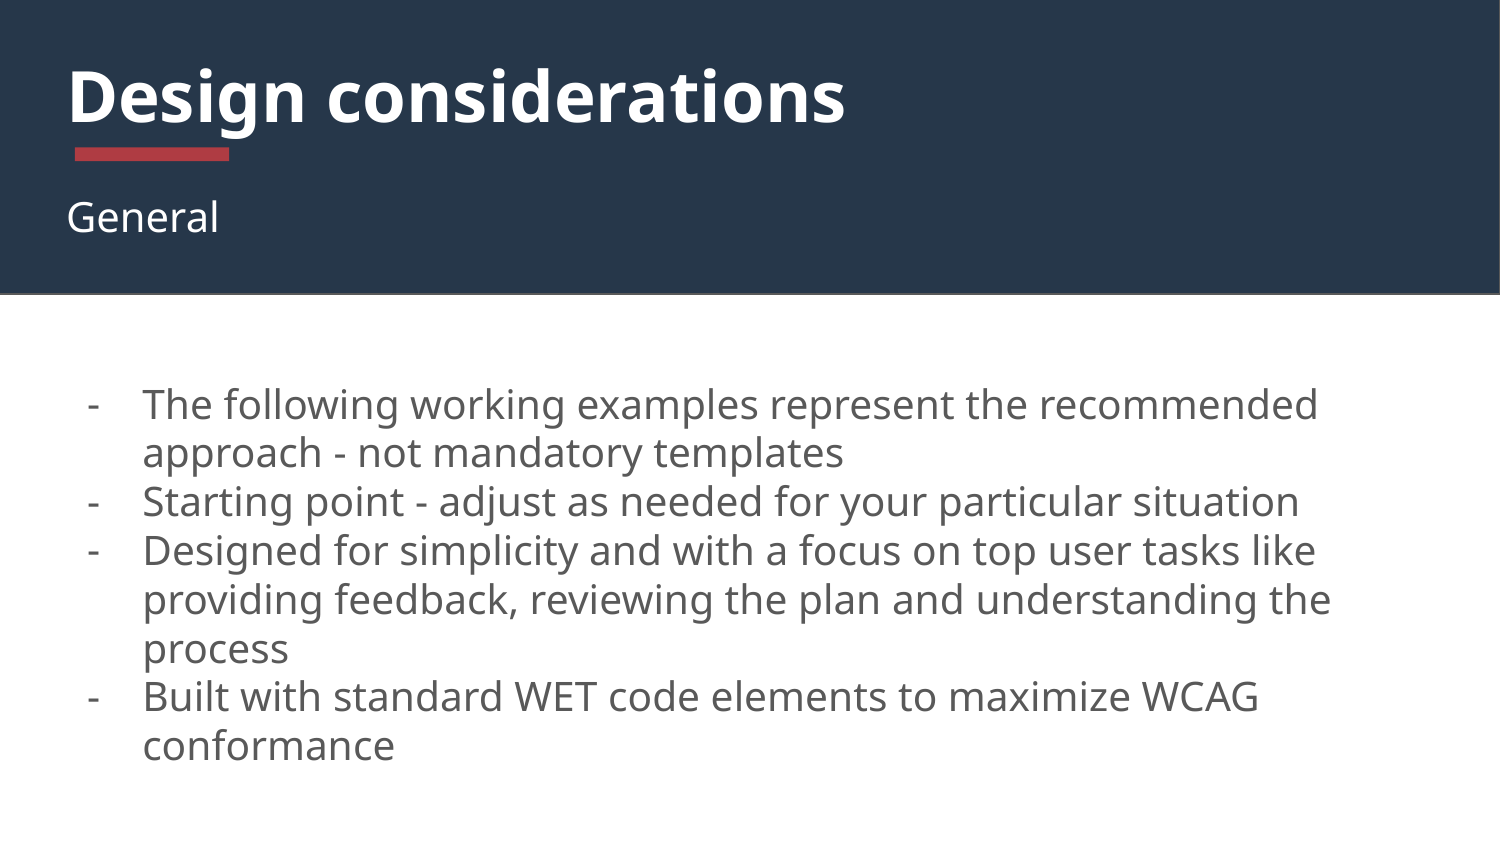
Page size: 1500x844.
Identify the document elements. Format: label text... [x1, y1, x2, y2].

title Design considerations [51, 36, 1202, 175]
text_box [74, 147, 230, 162]
subtitle General [51, 175, 1208, 251]
text_box [0, 0, 1500, 295]
list The following working examples represent the recommended approach - not mandatory templates Starting point - adjust as needed for your particular situation Designed for simplicity and with a focus on top user tasks like providing feedback, reviewing the plan and understanding the process Built with standard WET code elements to maximize WCAG conformance [57, 363, 1436, 785]
